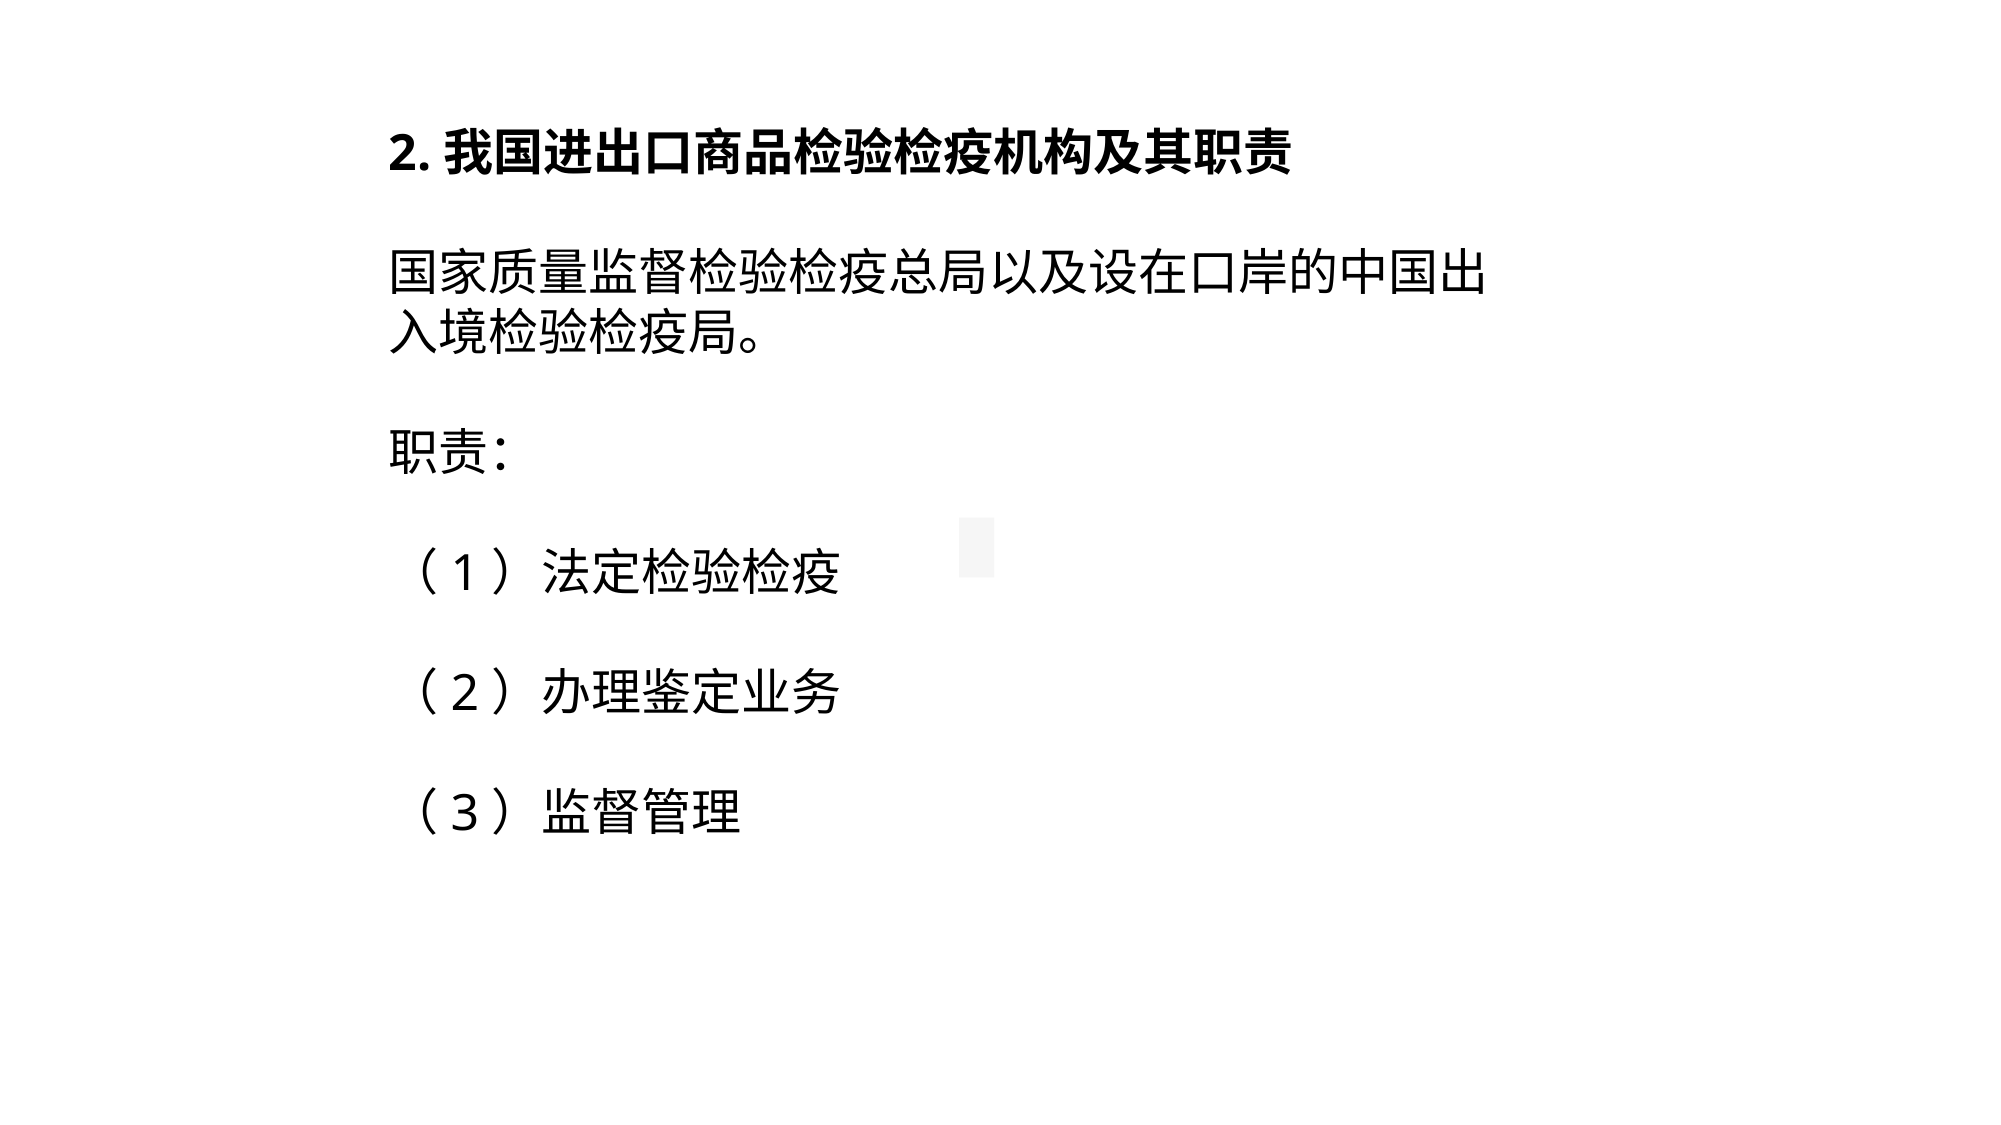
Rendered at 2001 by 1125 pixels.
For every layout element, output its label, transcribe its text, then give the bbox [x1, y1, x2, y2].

text_box 2.我国进出口商品检验检疫机构及其职责 国家质量监督检验检疫总局以及设在口岸的中国出入境检验检疫局。 职责： （1）法定检验检疫 （2）办理鉴定业务 （3）监督管理 [373, 113, 1520, 909]
